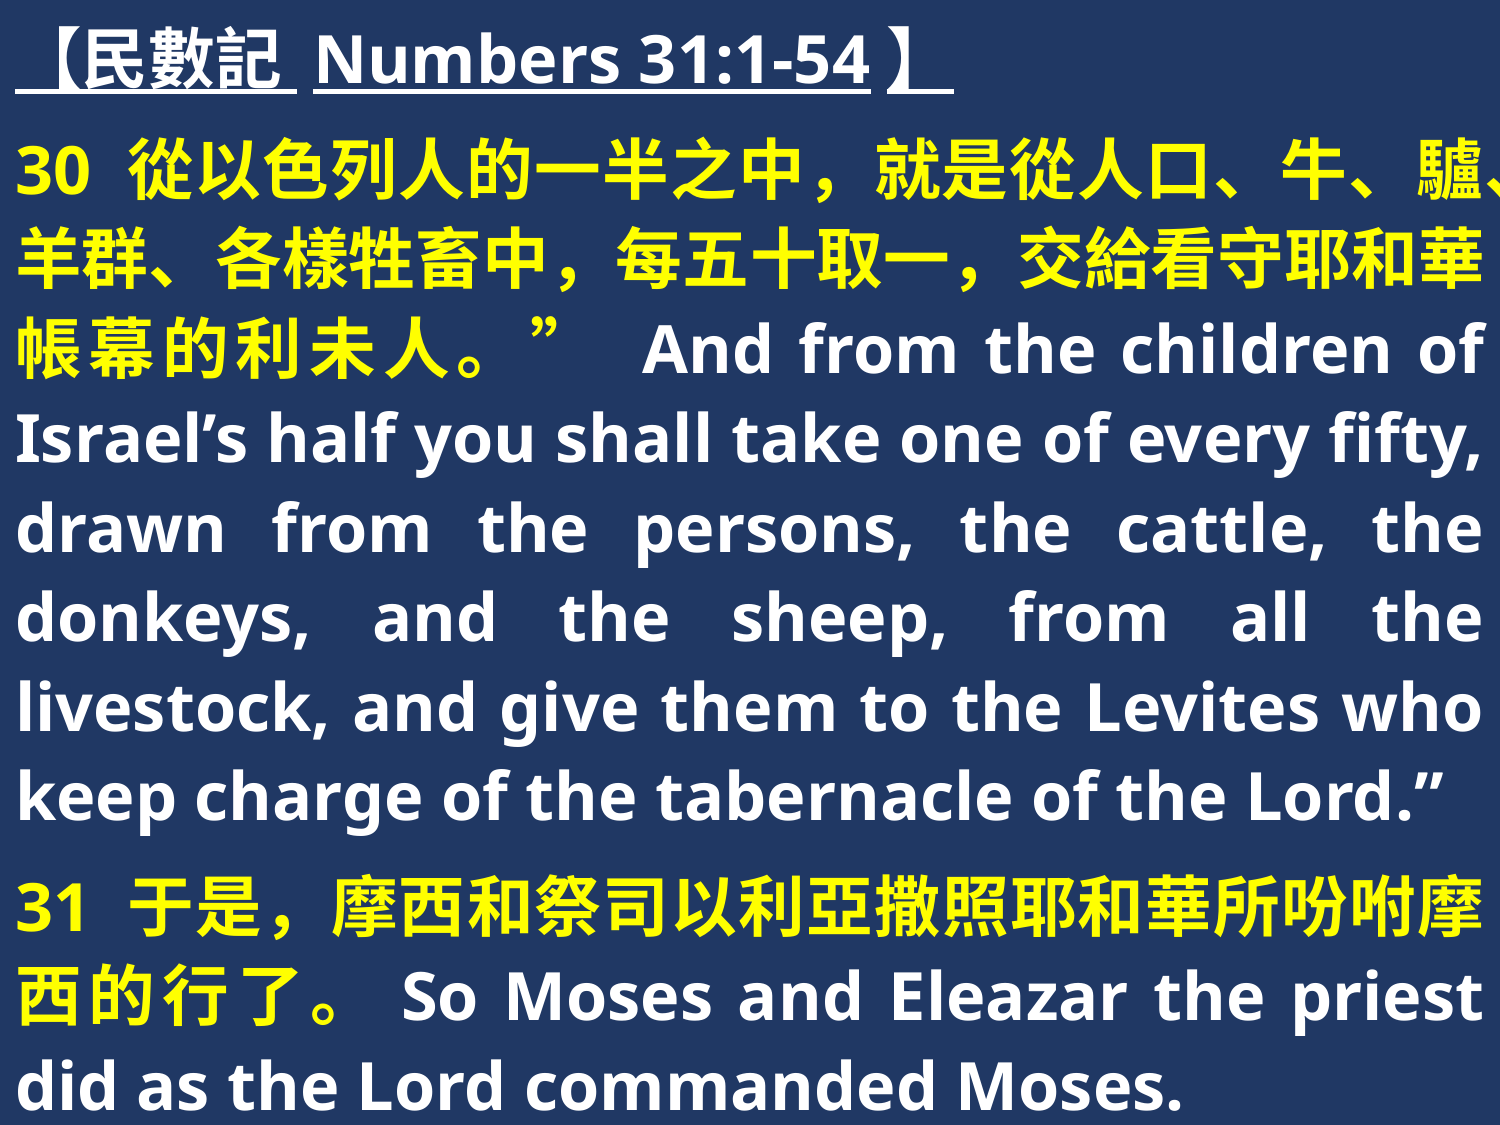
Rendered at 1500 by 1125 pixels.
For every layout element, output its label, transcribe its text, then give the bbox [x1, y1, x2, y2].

list 【民數記 Numbers 31:1-54】 30 從以色列人的一半之中，就是從人口、牛、驢、羊群、各樣牲畜中，每五十取一，交給看守耶和華帳幕的利未人。” And from the children of Israel’s half you shall take one of every fifty, drawn from the persons, the cattle, the donkeys, and the sheep, from all the livestock, and give them to the Levites who keep charge of the tabernacle of the Lord.” 31 于是，摩西和祭司以利亞撒照耶和華所吩咐摩西的行了。So Moses and Eleazar the priest did as the Lord commanded Moses. [0, 0, 1500, 1125]
